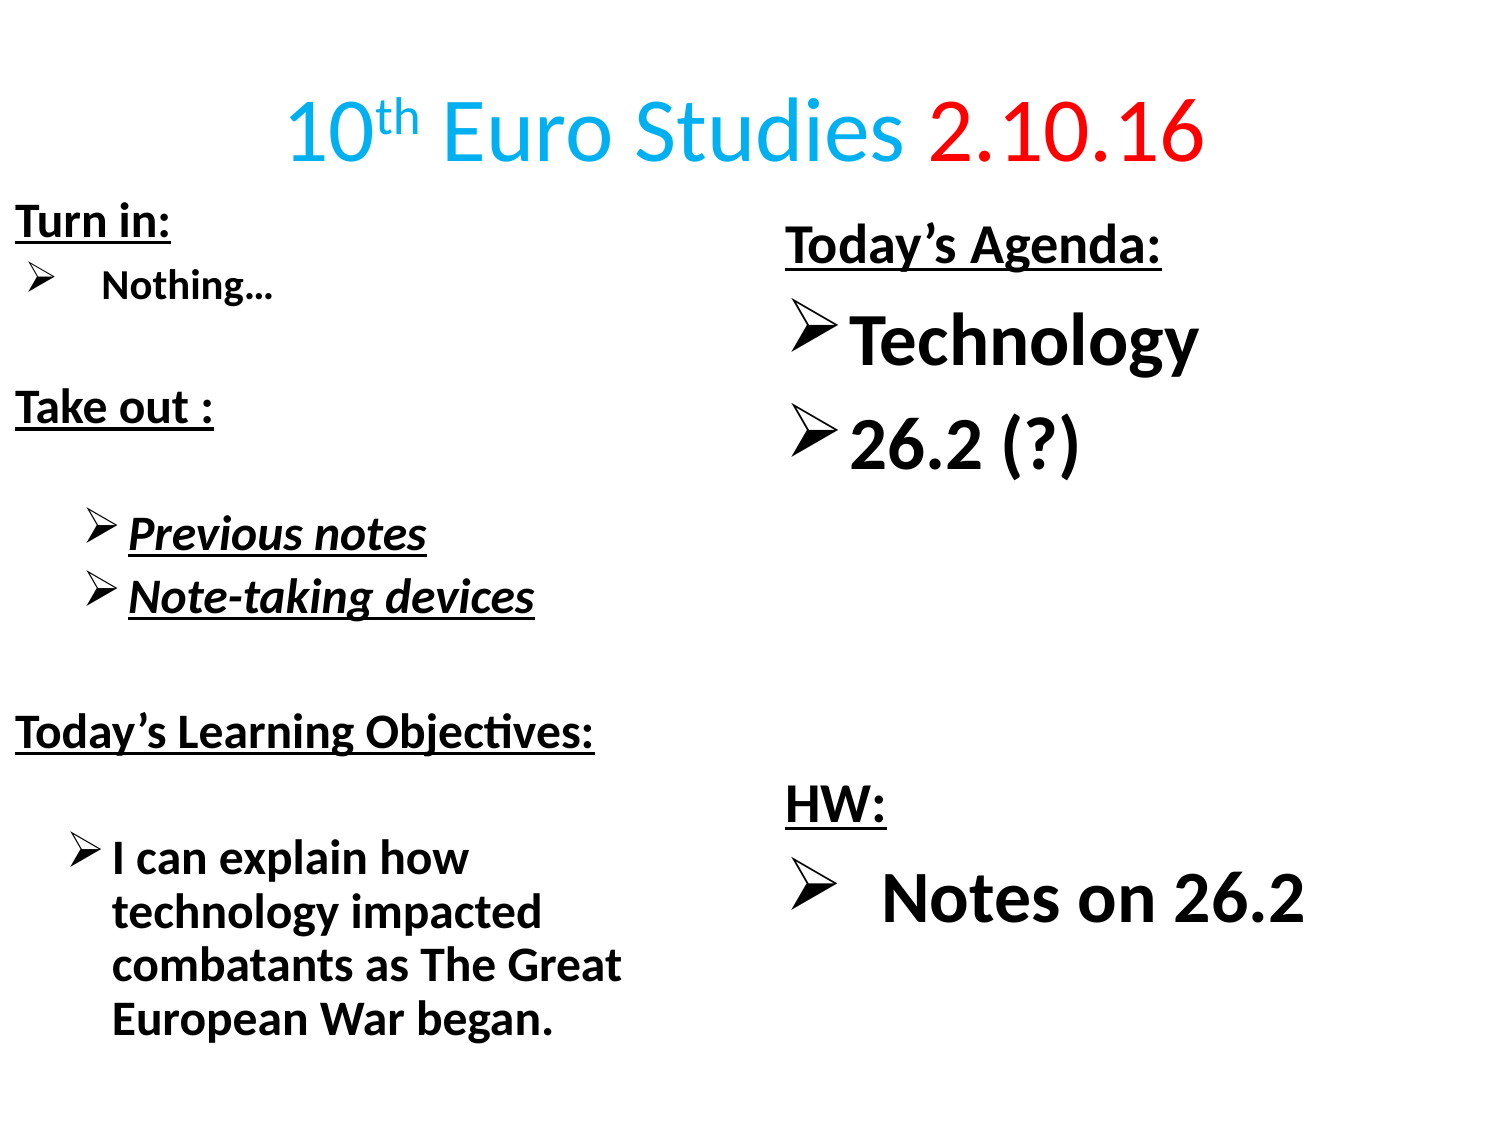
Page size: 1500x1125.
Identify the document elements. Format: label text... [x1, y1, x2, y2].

list Turn in: Nothing… Take out : Previous notes Note-taking devices Today’s Learning Objectives: I can explain how technology impacted combatants as The Great European War began. [0, 187, 713, 1063]
list Today’s Agenda: Technology 26.2 (?) HW: Notes on 26.2 [761, 200, 1500, 955]
title 10th Euro Studies 2.10.16 [0, 37, 1410, 213]
